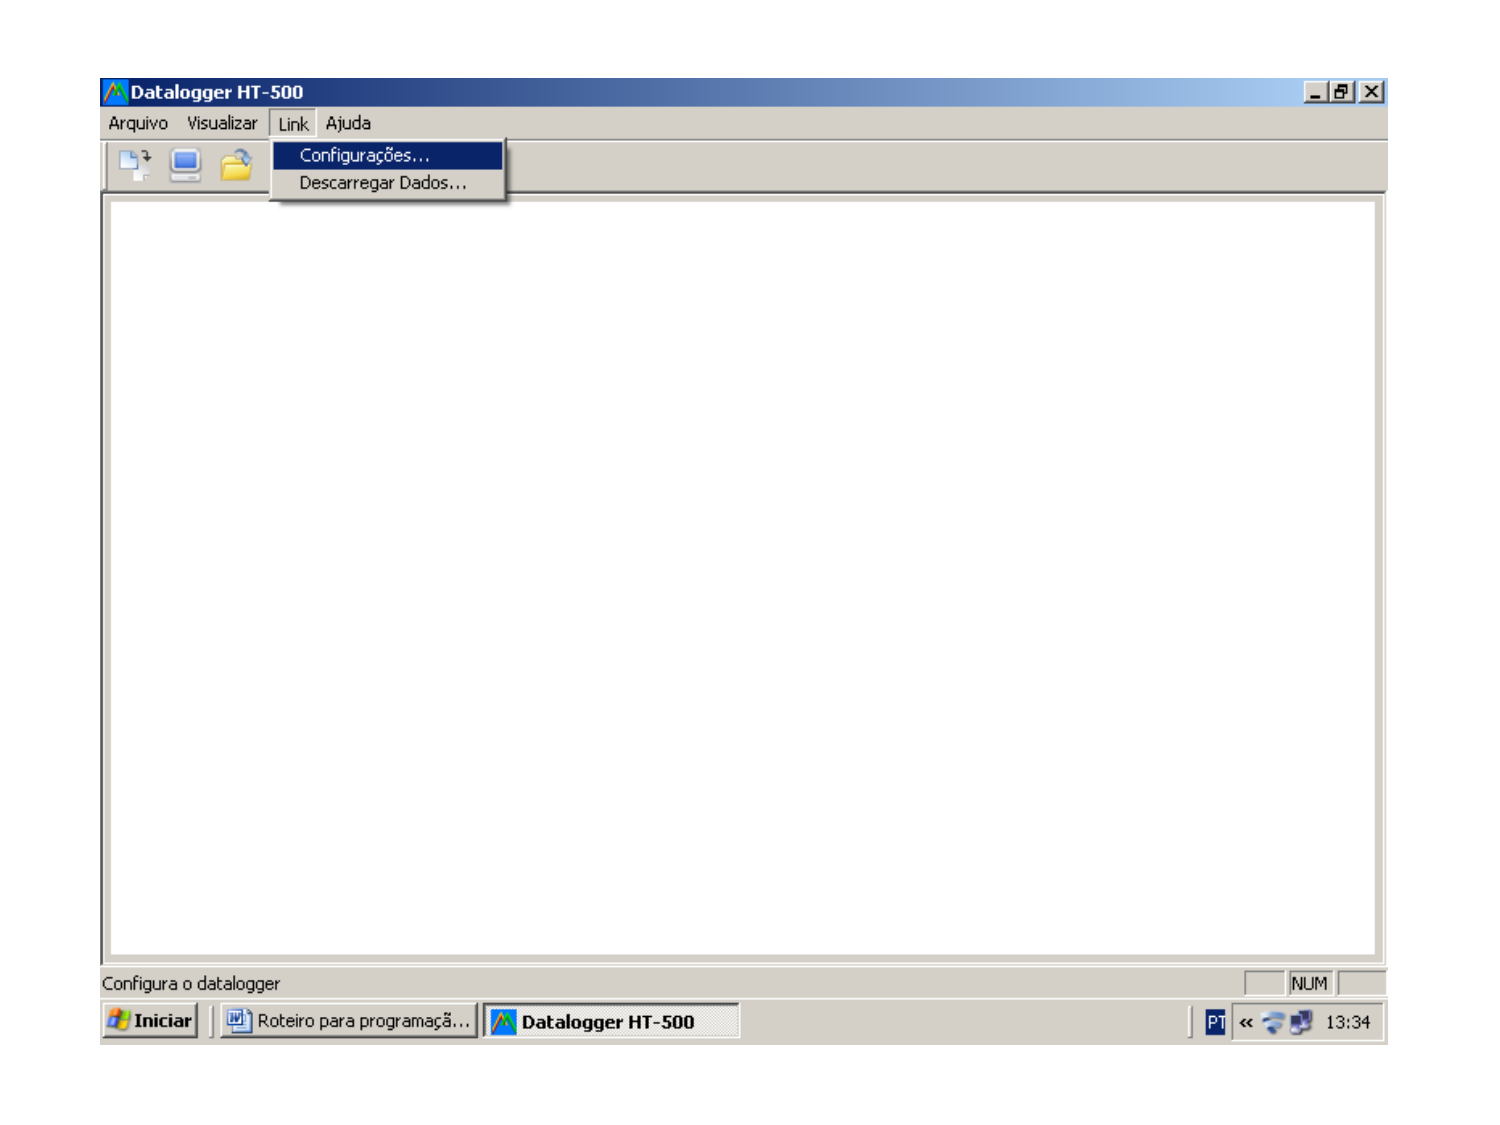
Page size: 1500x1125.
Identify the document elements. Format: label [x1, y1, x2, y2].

picture [100, 77, 1389, 1046]
